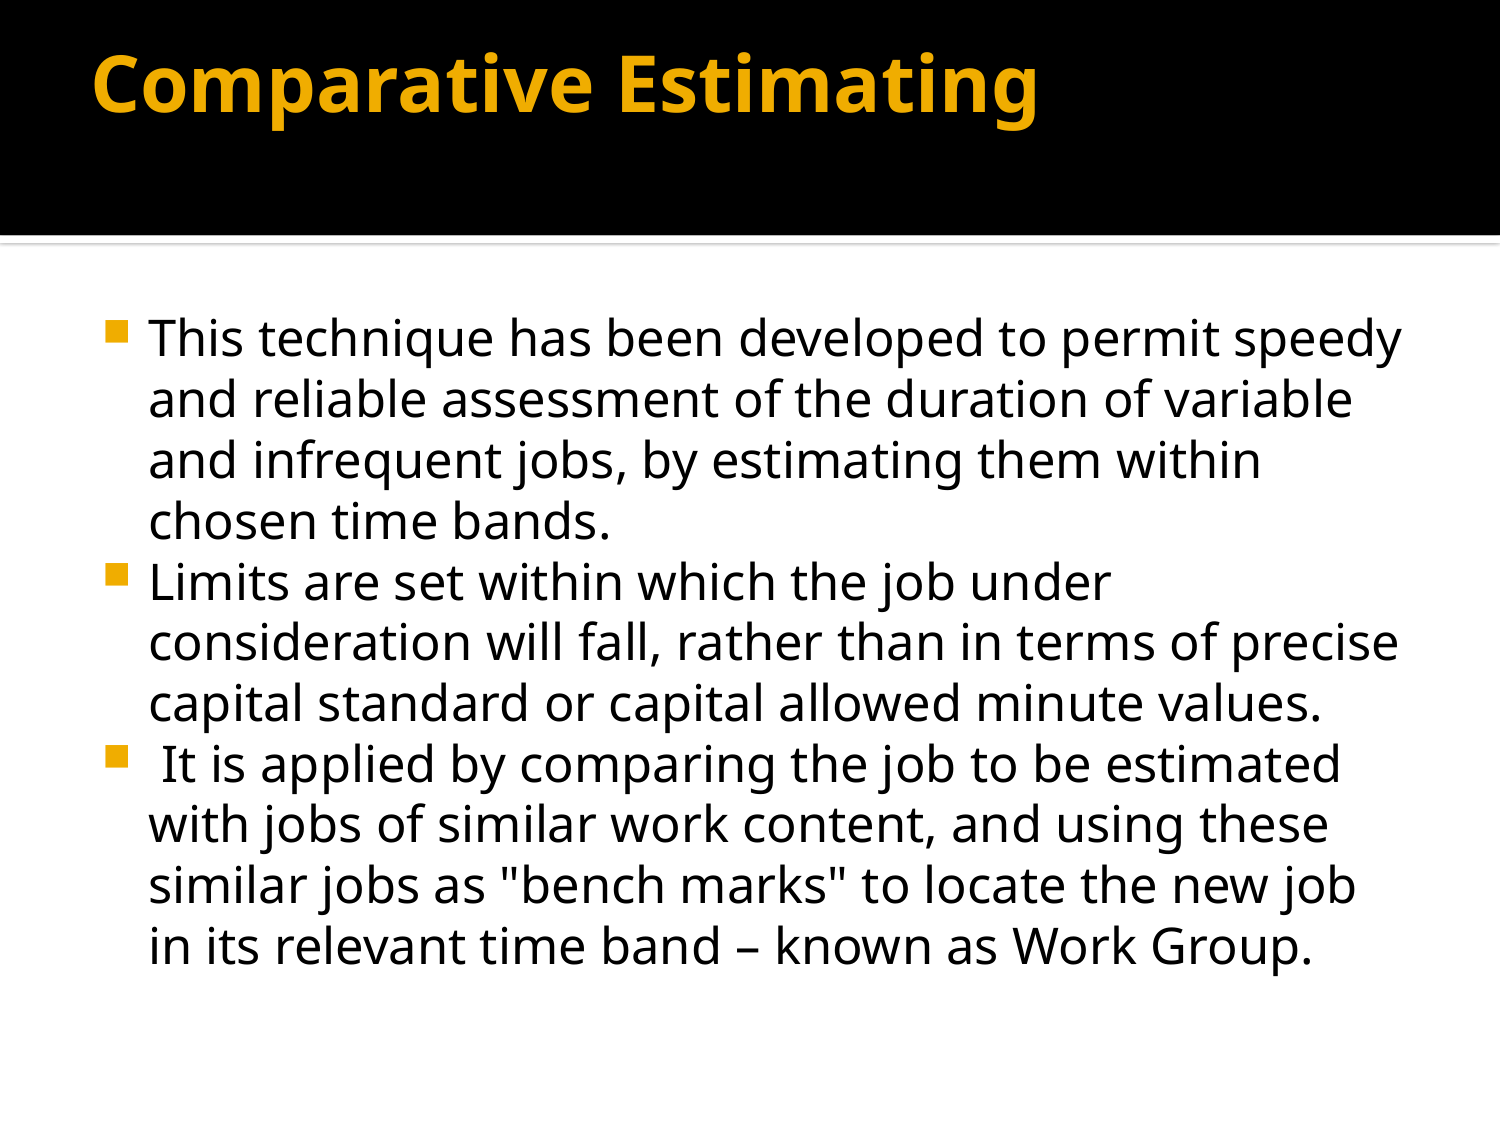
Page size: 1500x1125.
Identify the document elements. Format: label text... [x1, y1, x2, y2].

list This technique has been developed to permit speedy and reliable assessment of the duration of variable and infrequent jobs, by estimating them within chosen time bands. Limits are set within which the job under consideration will fall, rather than in terms of precise capital standard or capital allowed minute values. It is applied by comparing the job to be estimated with jobs of similar work content, and using these similar jobs as "bench marks" to locate the new job in its relevant time band – known as Work Group. [75, 291, 1425, 1050]
title Comparative Estimating [75, 25, 1425, 231]
